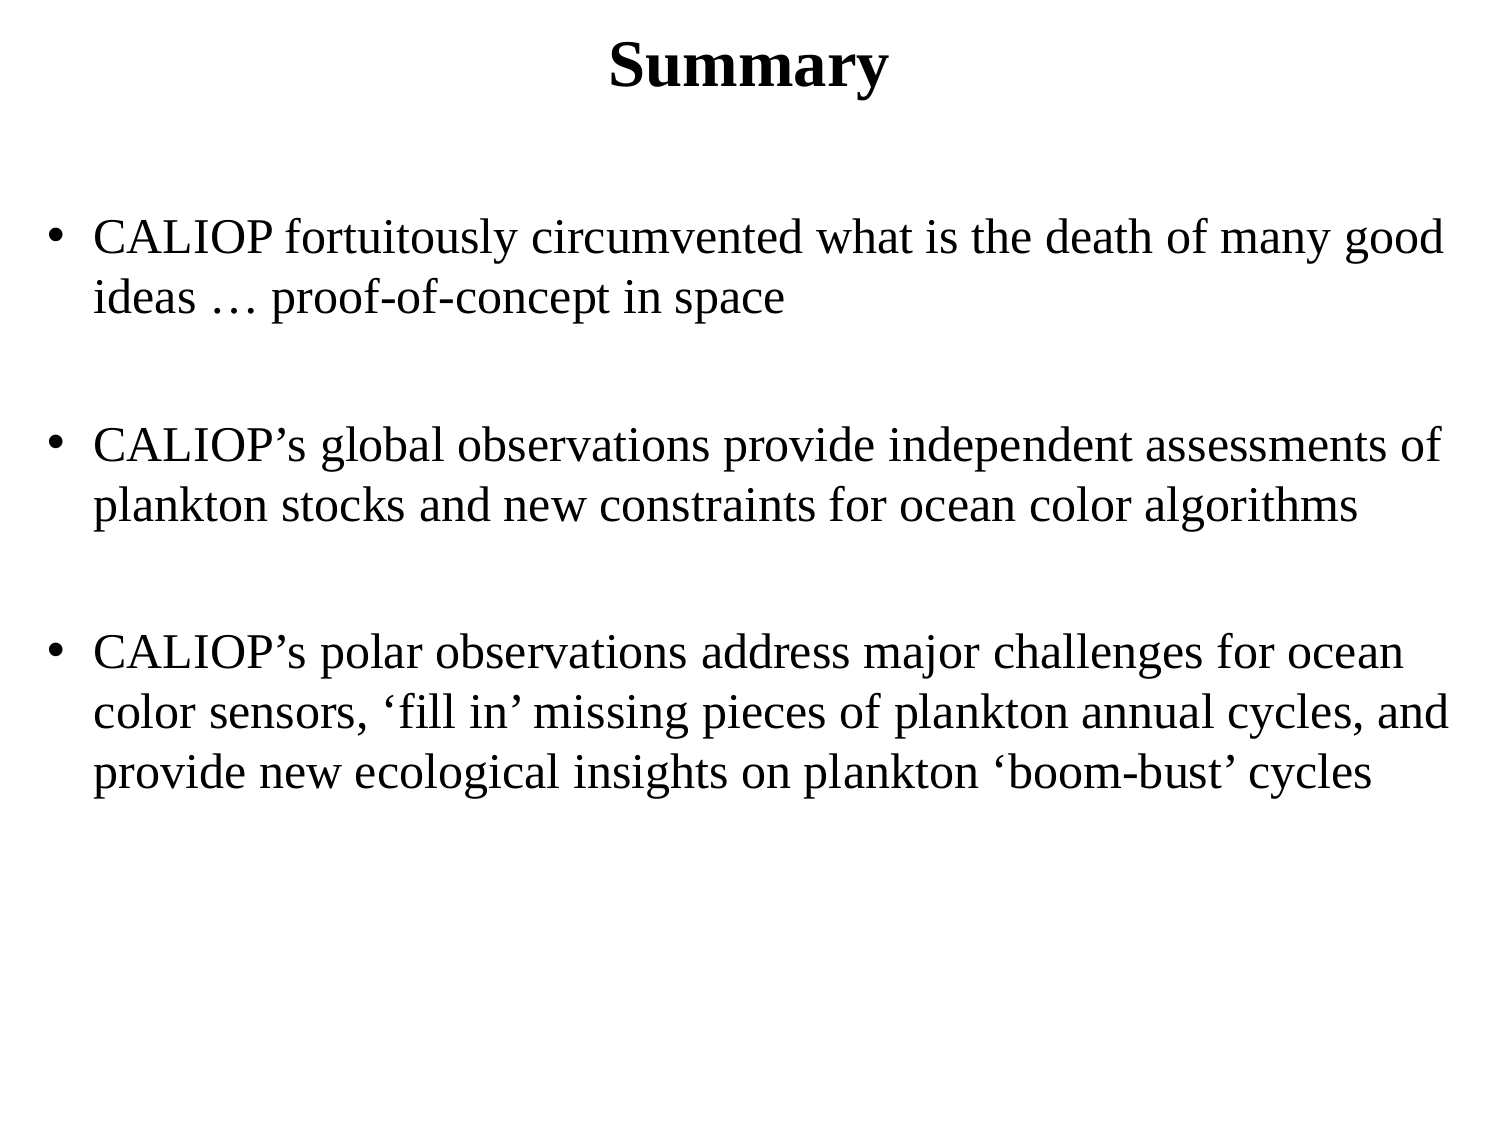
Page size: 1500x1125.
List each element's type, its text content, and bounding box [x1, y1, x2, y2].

text_box CALIOP fortuitously circumvented what is the death of many good ideas … proof-of-concept in space CALIOP’s global observations provide independent assessments of plankton stocks and new constraints for ocean color algorithms CALIOP’s polar observations address major challenges for ocean color sensors, ‘fill in’ missing pieces of plankton annual cycles, and provide new ecological insights on plankton ‘boom-bust’ cycles [32, 196, 1475, 807]
text_box Summary [594, 12, 906, 108]
